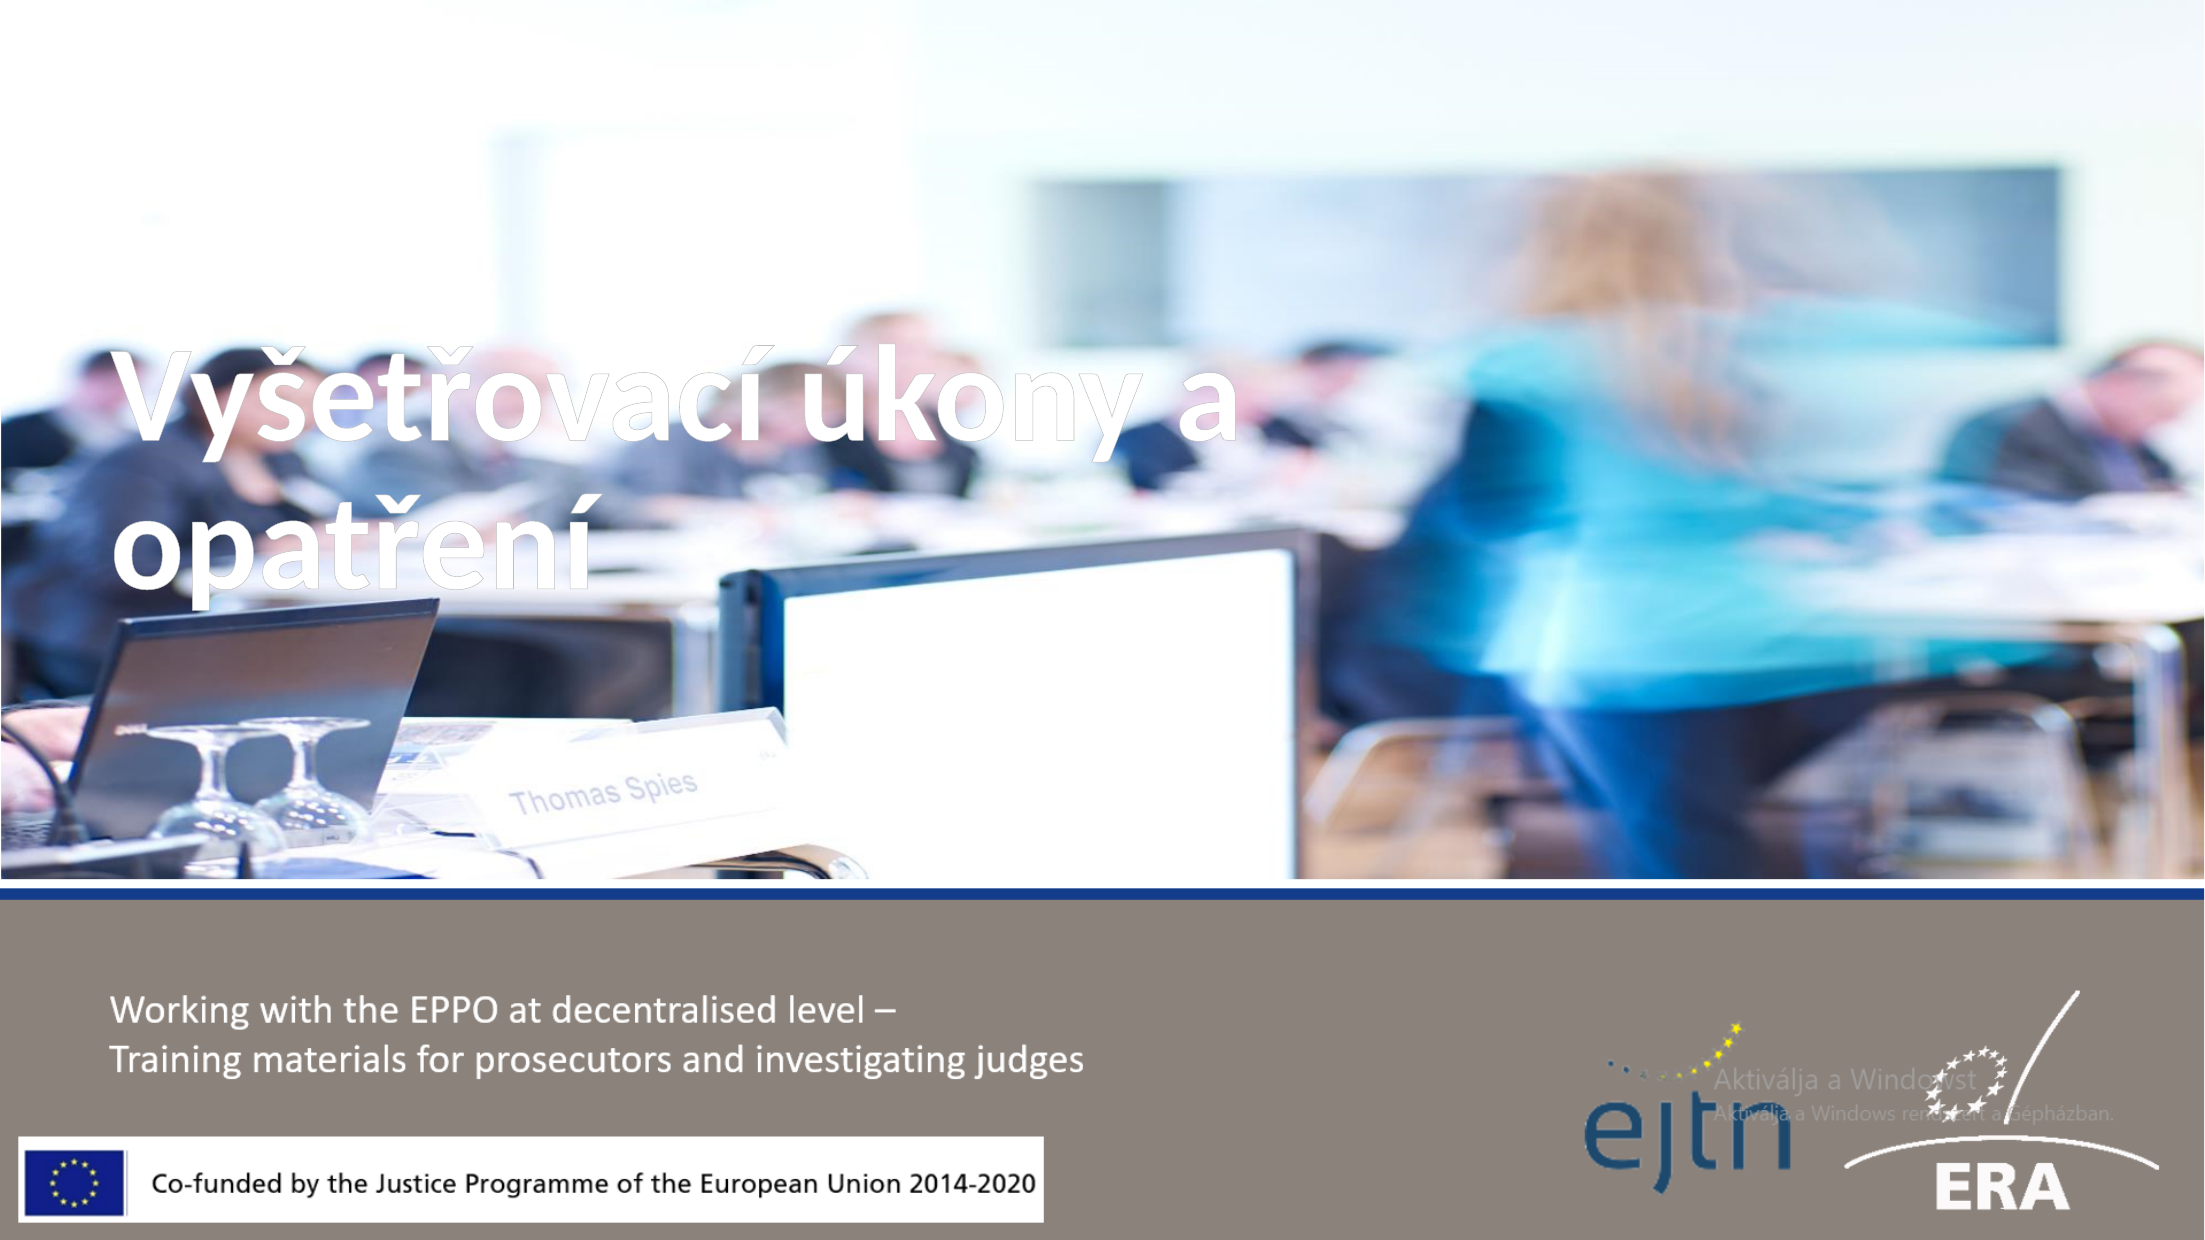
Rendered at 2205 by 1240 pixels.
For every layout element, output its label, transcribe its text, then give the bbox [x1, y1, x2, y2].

title Vyšetřovací úkony a opatření [102, 285, 1749, 655]
picture [0, 0, 2205, 1240]
